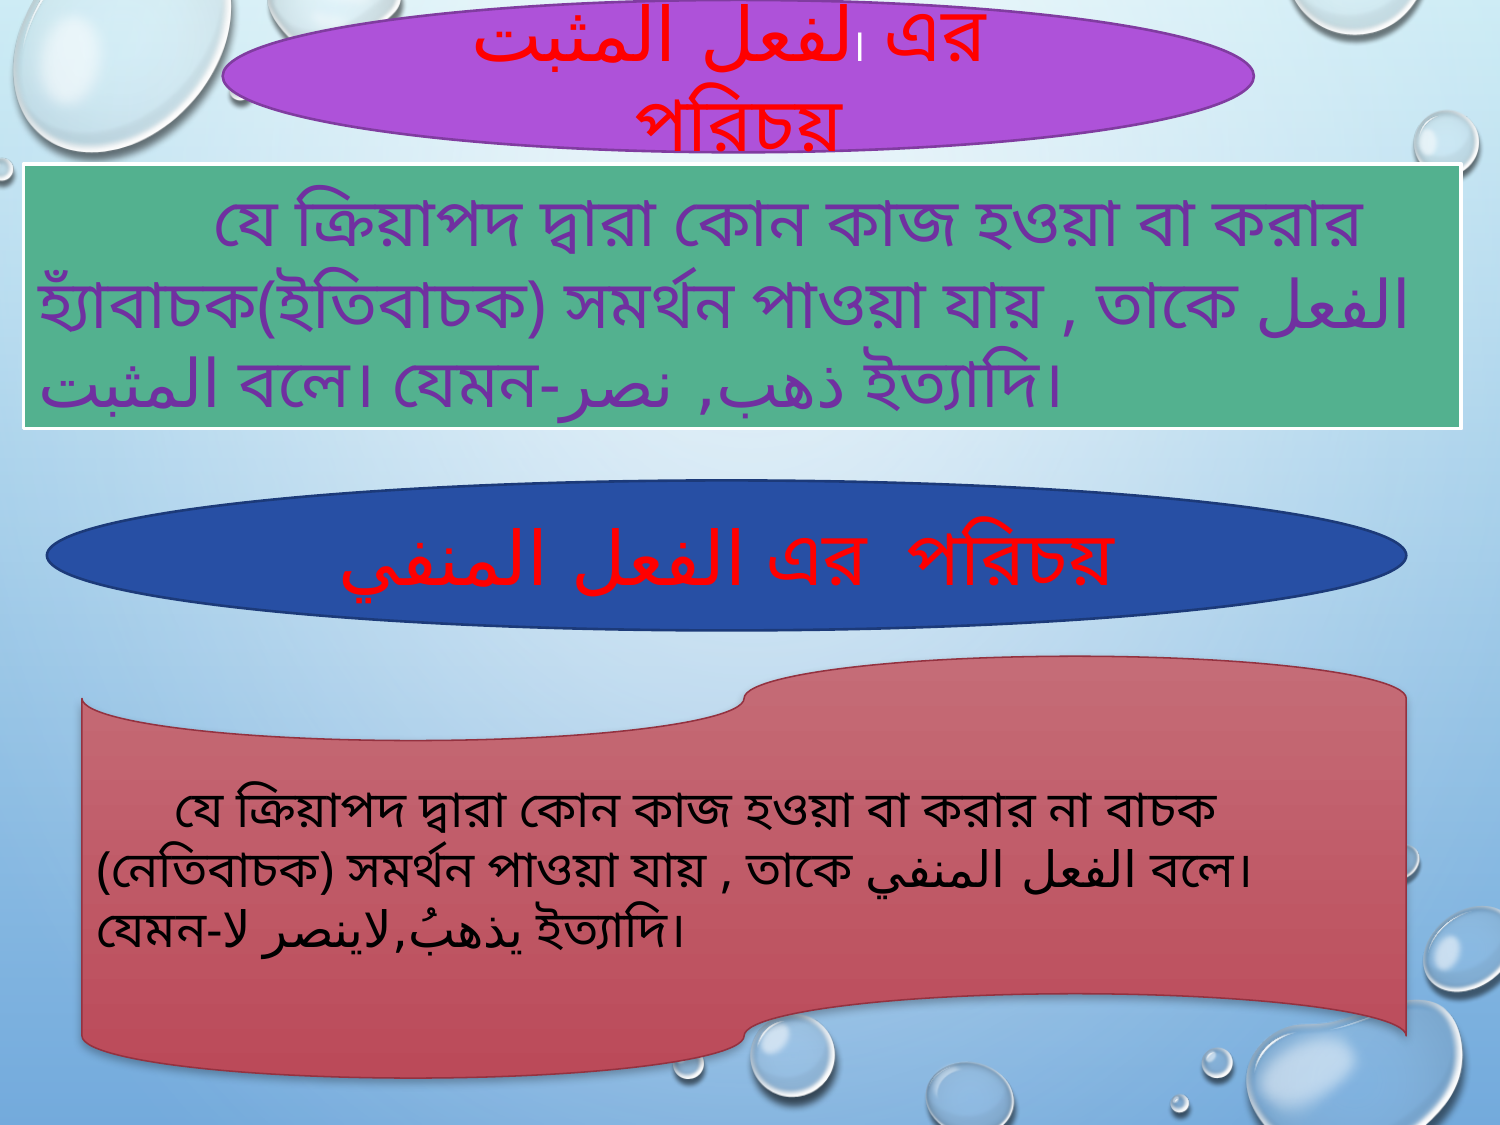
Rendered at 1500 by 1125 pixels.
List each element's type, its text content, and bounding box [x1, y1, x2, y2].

text_box الفعل المثبت এর পরিচয় [221, 0, 1256, 154]
picture [0, 0, 1500, 1125]
text_box الفعل المنفي এর পরিচয় [45, 479, 1408, 632]
text_box যে ক্রিয়াপদ দ্বারা কোন কাজ হওয়া বা করার না বাচক (নেতিবাচক) সমর্থন পাওয়া যায় , তাকে الفعل المنفي বলে। যেমন-يذهبُ,لاينصر لا ইত্যাদি। [81, 655, 1407, 1079]
text_box যে ক্রিয়াপদ দ্বারা কোন কাজ হওয়া বা করার হ্যাঁবাচক(ইতিবাচক) সমর্থন পাওয়া যায় , তাকে الفعل المثبت বলে। যেমন-ذهب, نصر ইত্যাদি। [22, 162, 1463, 430]
